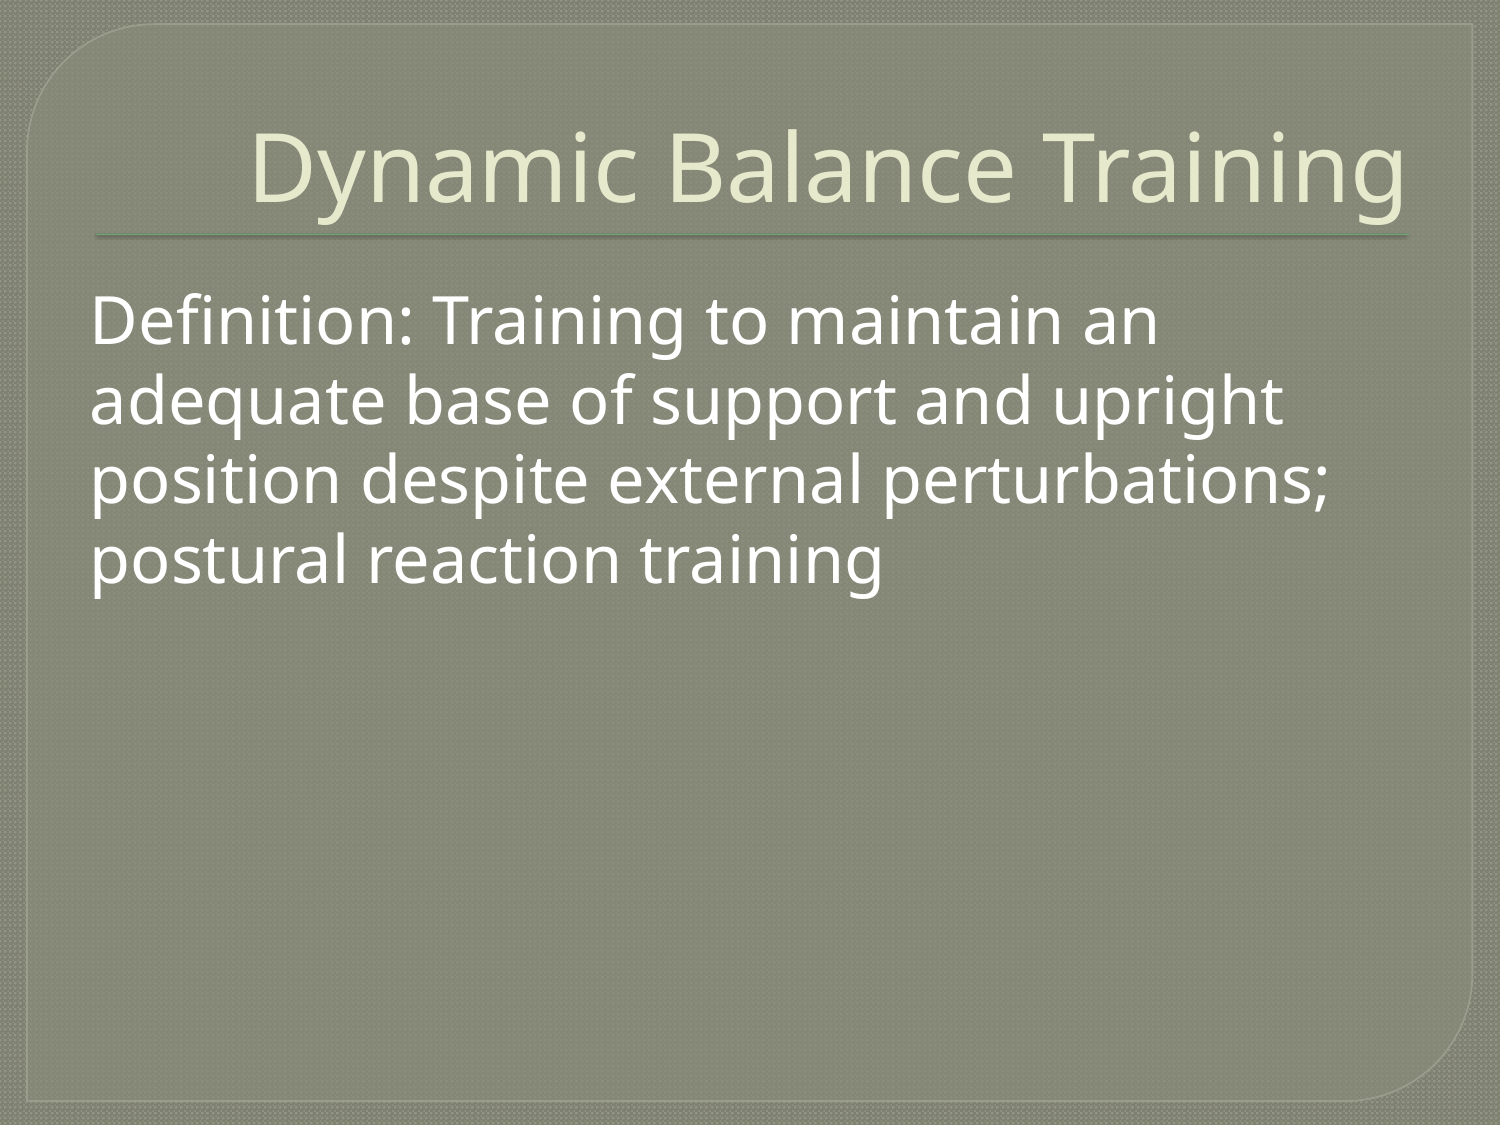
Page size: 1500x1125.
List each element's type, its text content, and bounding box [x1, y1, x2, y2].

title Dynamic Balance Training [75, 41, 1425, 230]
list Definition: Training to maintain an adequate base of support and upright position despite external perturbations; postural reaction training [75, 270, 1425, 1013]
